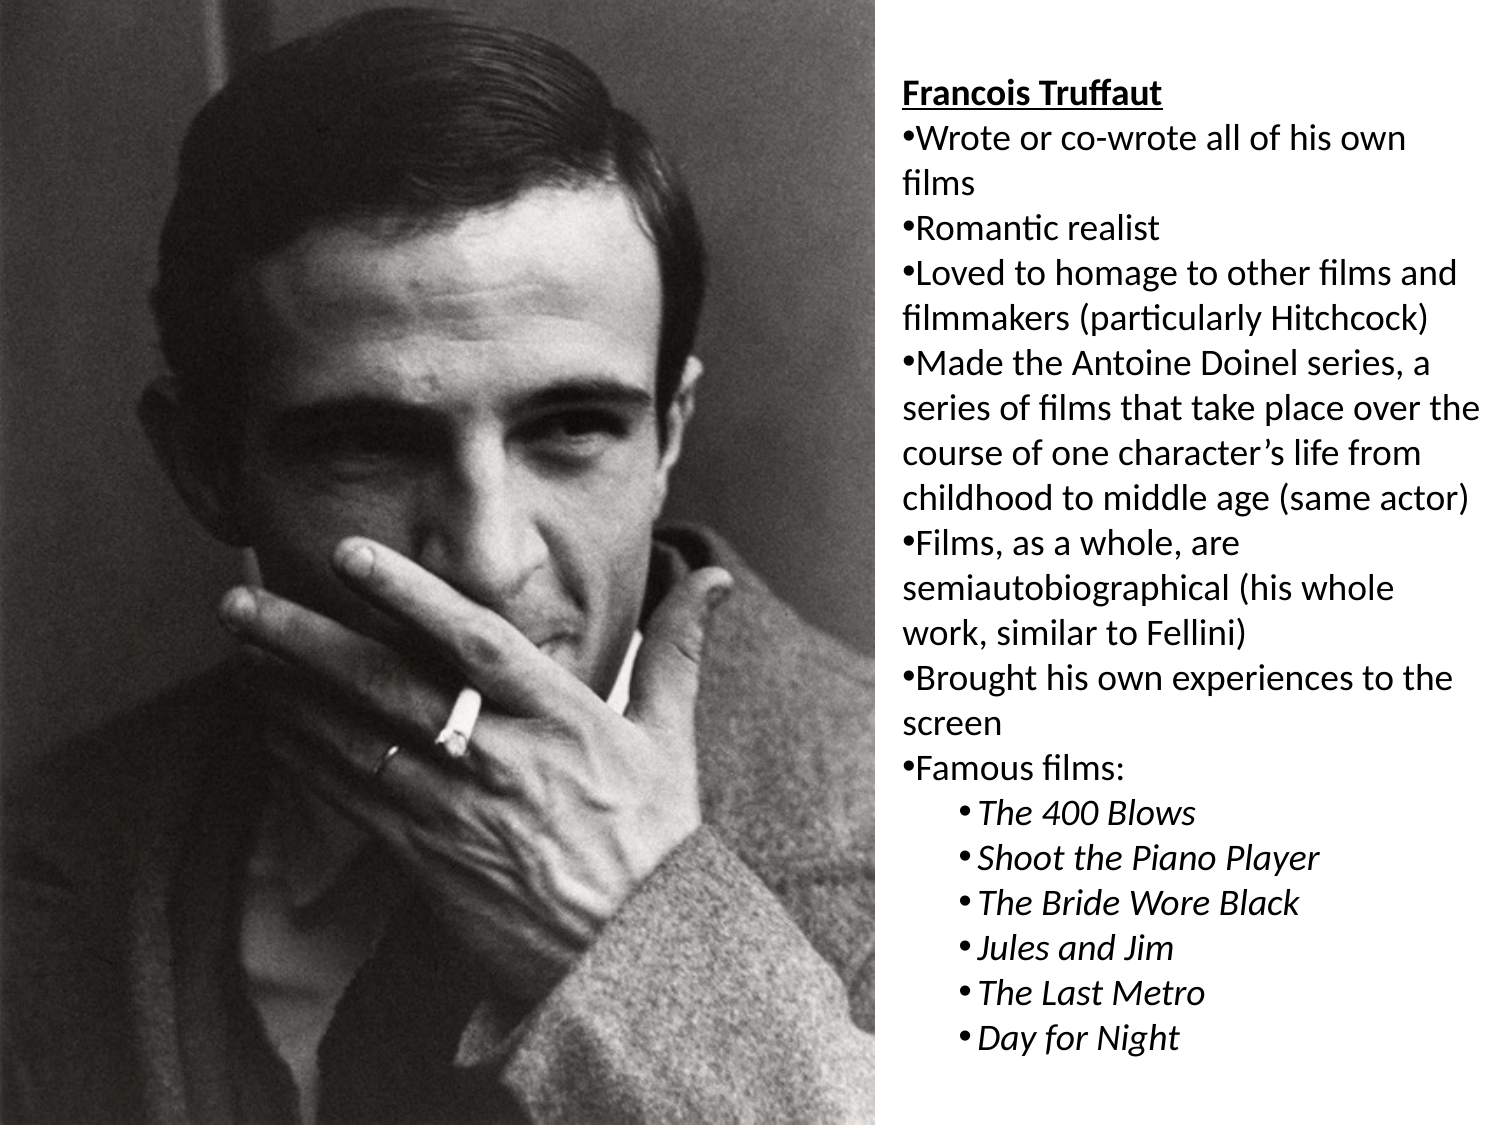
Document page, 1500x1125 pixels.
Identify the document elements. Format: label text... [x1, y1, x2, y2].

text_box Francois Truffaut Wrote or co-wrote all of his own films Romantic realist Loved to homage to other films and filmmakers (particularly Hitchcock) Made the Antoine Doinel series, a series of films that take place over the course of one character’s life from childhood to middle age (same actor) Films, as a whole, are semiautobiographical (his whole work, similar to Fellini) Brought his own experiences to the screen Famous films: The 400 Blows Shoot the Piano Player The Bride Wore Black Jules and Jim The Last Metro Day for Night [887, 60, 1500, 1066]
picture [0, 0, 876, 1125]
